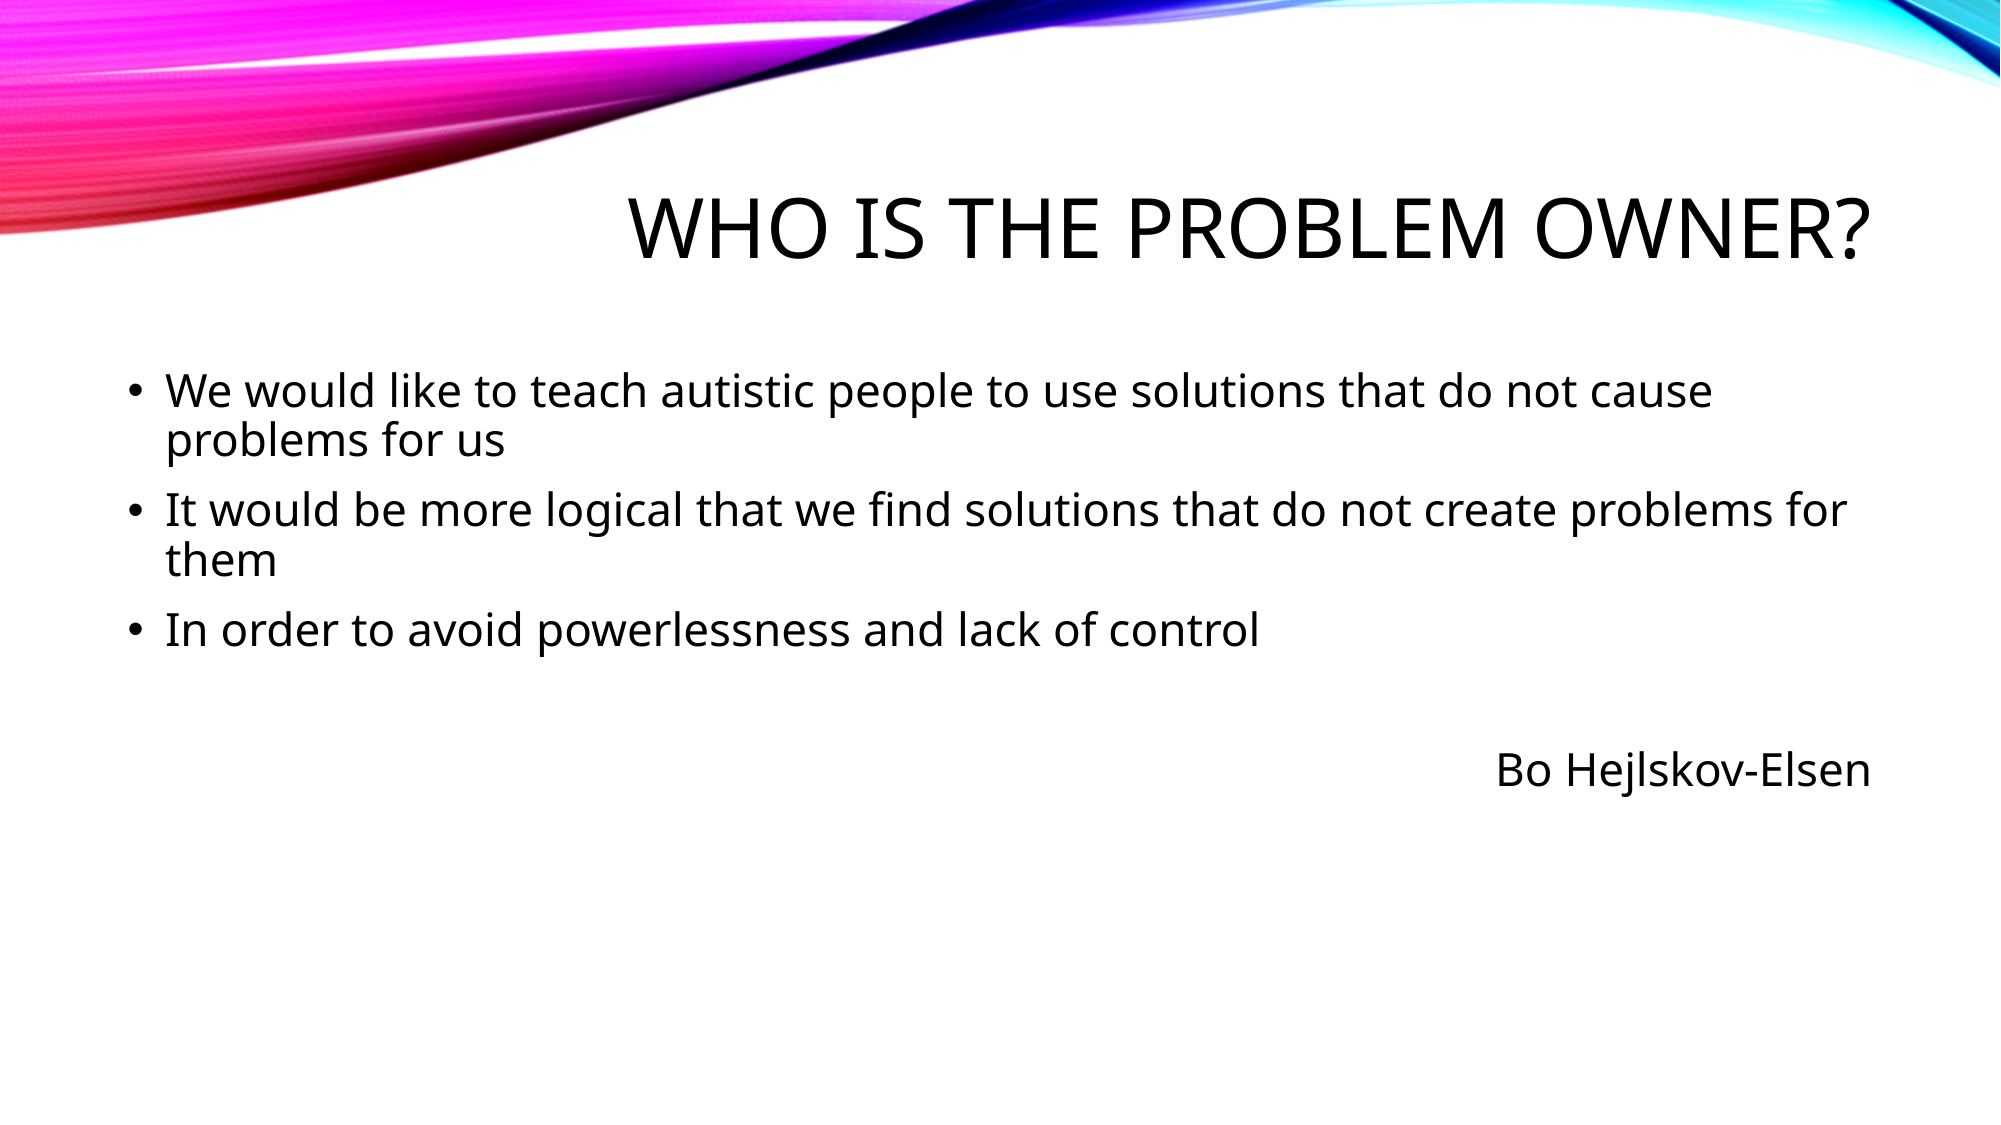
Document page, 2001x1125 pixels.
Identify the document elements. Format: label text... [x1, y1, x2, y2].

picture [1890, 0, 2000, 75]
picture [1910, 0, 2000, 45]
picture [0, 0, 2000, 237]
list We would like to teach autistic people to use solutions that do not cause problems for us It would be more logical that we find solutions that do not create problems for them In order to avoid powerlessness and lack of control Bo Hejlskov-Elsen [112, 360, 1888, 1021]
title Who is the problem owner? [474, 125, 1888, 338]
